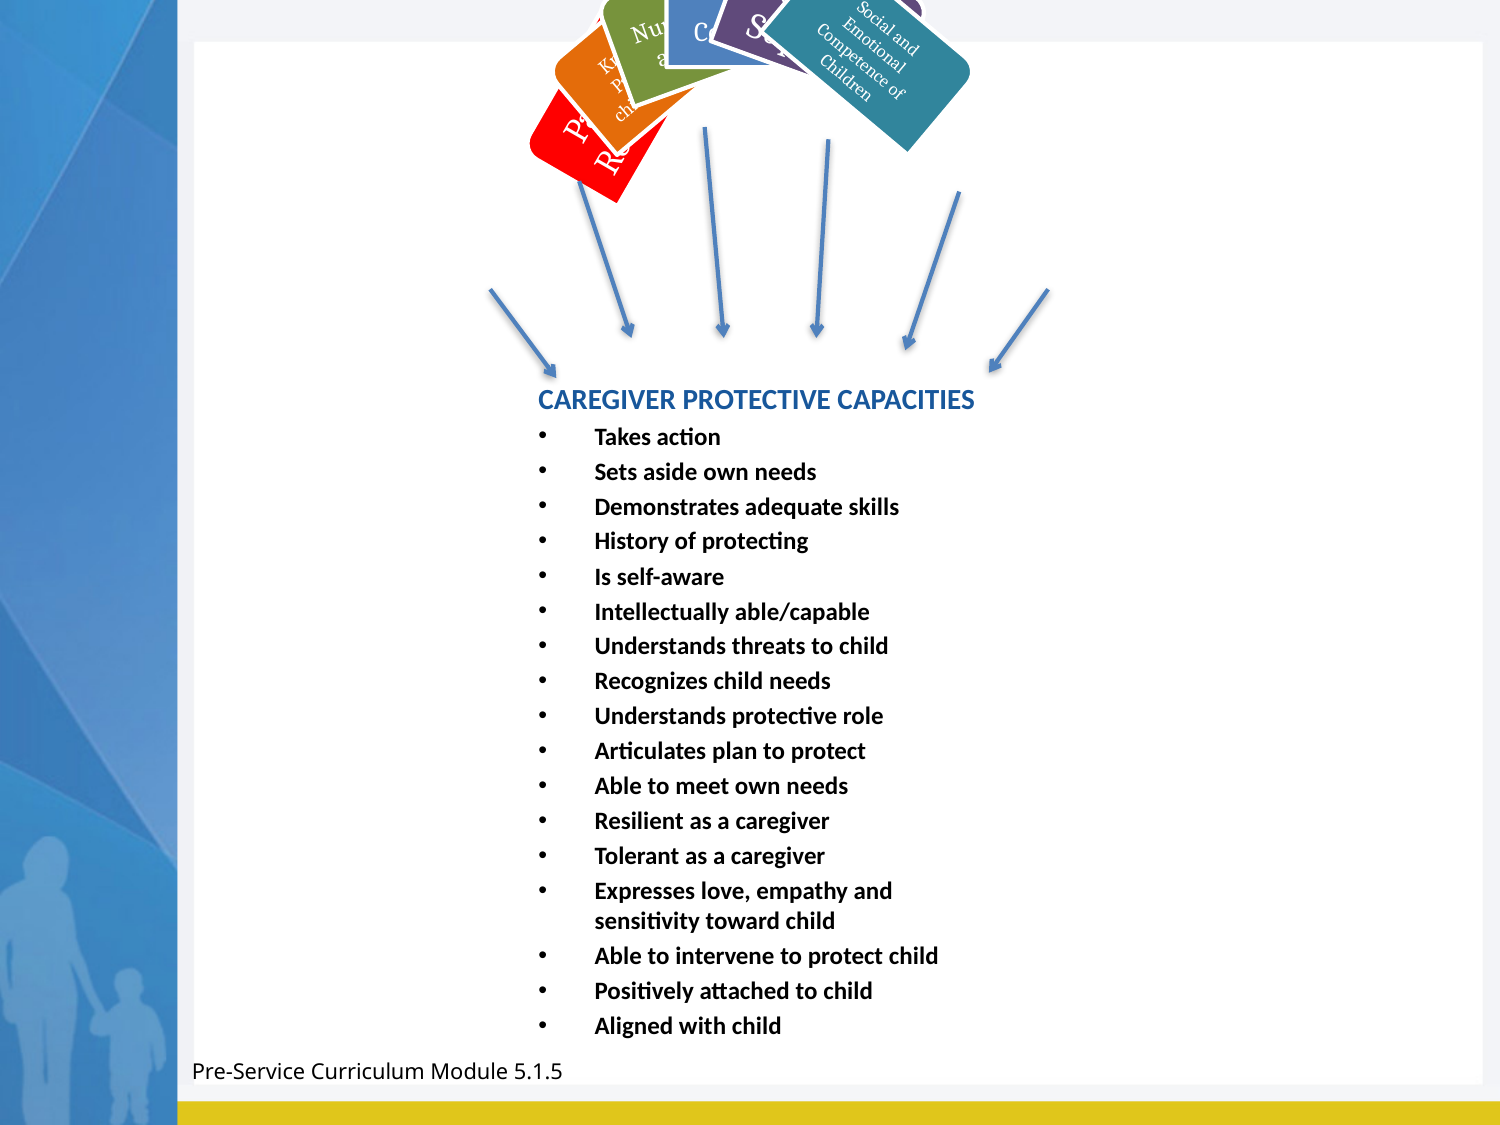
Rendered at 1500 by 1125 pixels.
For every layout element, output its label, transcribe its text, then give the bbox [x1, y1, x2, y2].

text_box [704, 126, 725, 339]
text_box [489, 288, 557, 379]
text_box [904, 191, 960, 351]
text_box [378, 0, 1147, 404]
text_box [988, 288, 1049, 373]
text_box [816, 138, 829, 339]
list CAREGIVER PROTECTIVE CAPACITIES Takes action Sets aside own needs Demonstrates adequate skills History of protecting Is self-aware Intellectually able/capable Understands threats to child Recognizes child needs Understands protective role Articulates plan to protect Able to meet own needs Resilient as a caregiver Tolerant as a caregiver Expresses love, empathy and sensitivity toward child Able to intervene to protect child Positively attached to child Aligned with child [523, 411, 993, 1117]
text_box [578, 180, 632, 339]
picture [0, 0, 1500, 1125]
text_box Pre-Service Curriculum Module 5.1.5 [177, 1050, 626, 1100]
